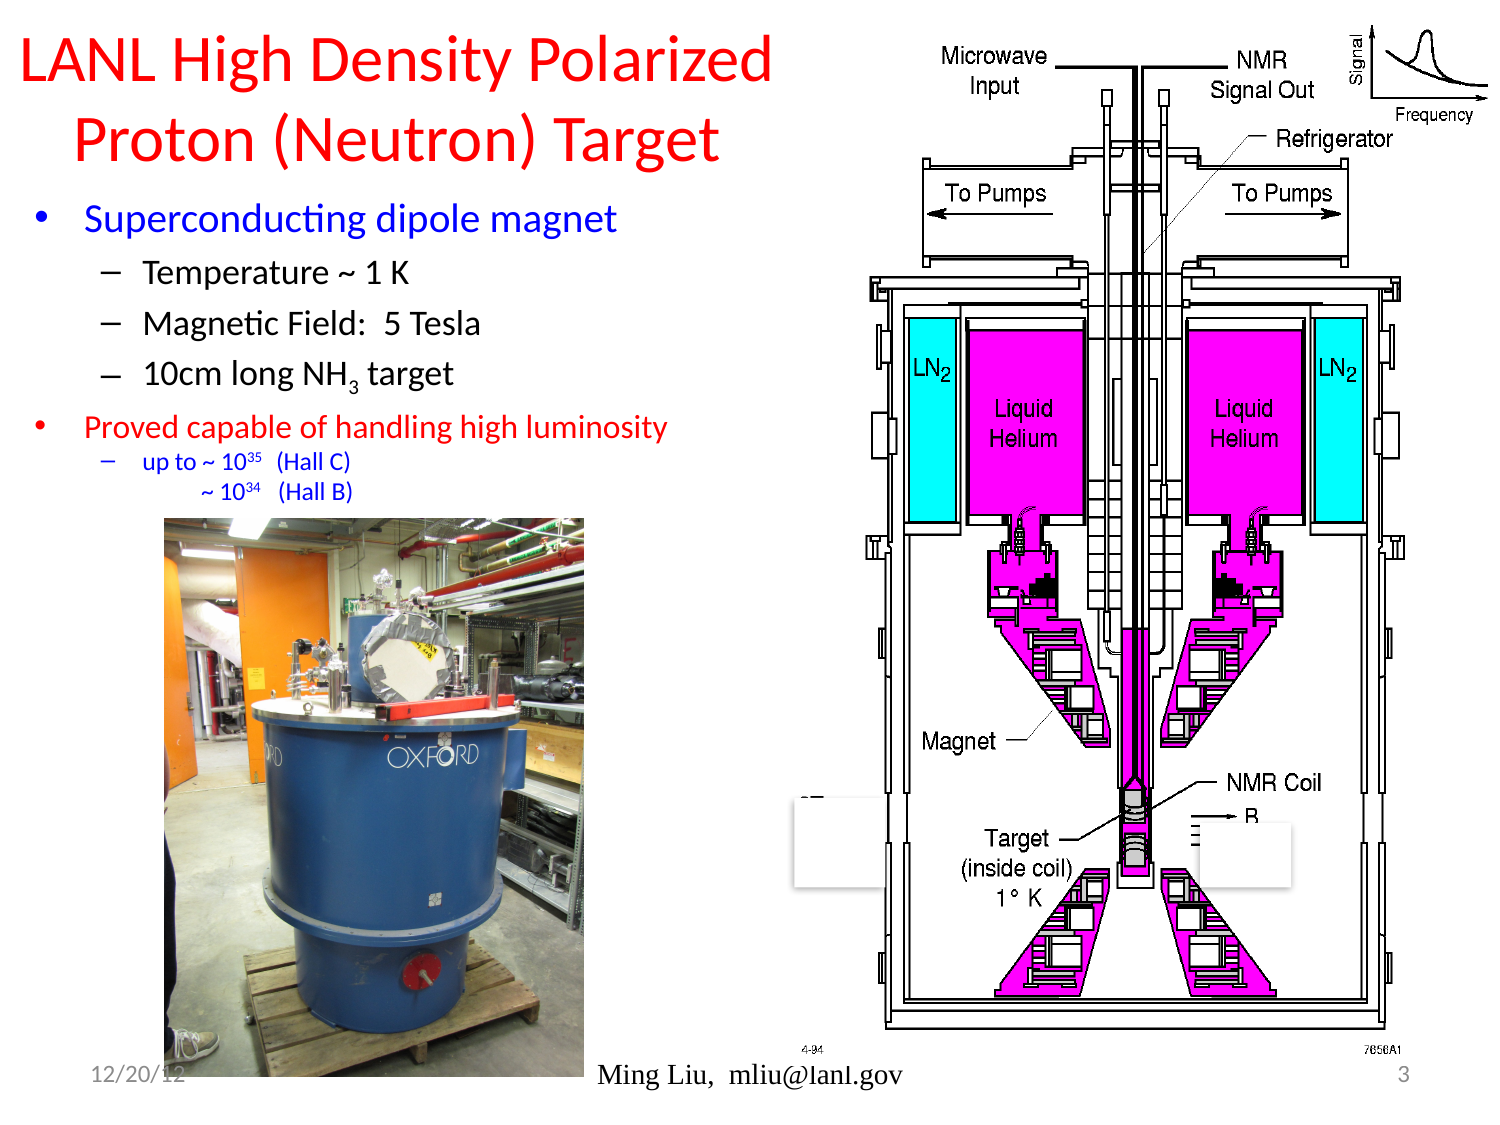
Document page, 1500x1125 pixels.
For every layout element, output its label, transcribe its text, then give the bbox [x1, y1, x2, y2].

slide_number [75, 1042, 425, 1103]
title LANL High Density Polarized Proton (Neutron) Target [0, 0, 795, 189]
footer Ming Liu, mliu@lanl.gov [512, 1042, 988, 1103]
picture [785, 18, 1492, 1066]
picture [164, 518, 584, 1078]
slide_number 3 [1074, 1074, 1425, 1103]
text_box Superconducting dipole magnet Temperature ~ 1 K Magnetic Field: 5 Tesla 10cm long NH3 target Proved capable of handling high luminosity up to ~ 1035 (Hall C) ~ 1034 (Hall B) [19, 184, 780, 513]
